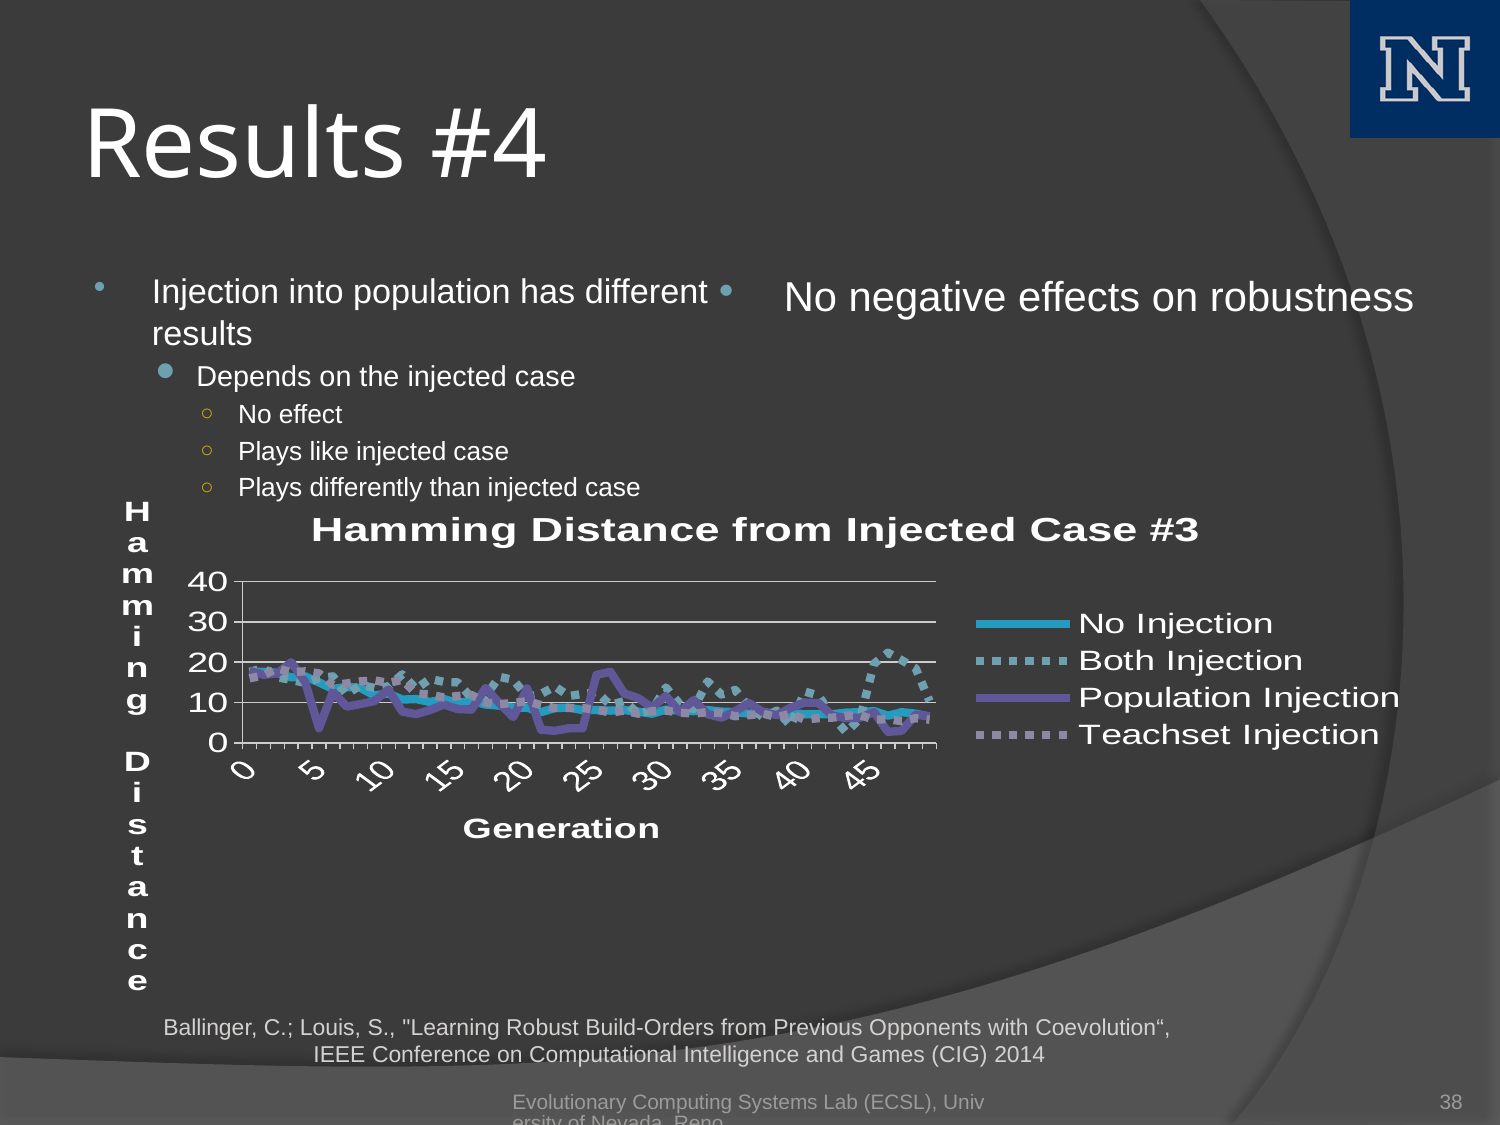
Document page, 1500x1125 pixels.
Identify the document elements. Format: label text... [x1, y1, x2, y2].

picture [1350, 0, 1500, 138]
title Results #4 [75, 45, 1300, 233]
list No negative effects on robustness [699, 262, 1438, 1005]
footer Evolutionary Computing Systems Lab (ECSL), University of Nevada, Reno [512, 1075, 988, 1114]
slide_number 38 [1337, 1053, 1463, 1114]
list Injection into population has different results Depends on the injected case No effect Plays like injected case Plays differently than injected case [75, 262, 699, 513]
text_box Ballinger, C.; Louis, S., "Learning Robust Build-Orders from Previous Opponents with Coevolution“, IEEE Conference on Computational Intelligence and Games (CIG) 2014 [148, 1012, 1436, 1075]
chart [87, 487, 1426, 1006]
